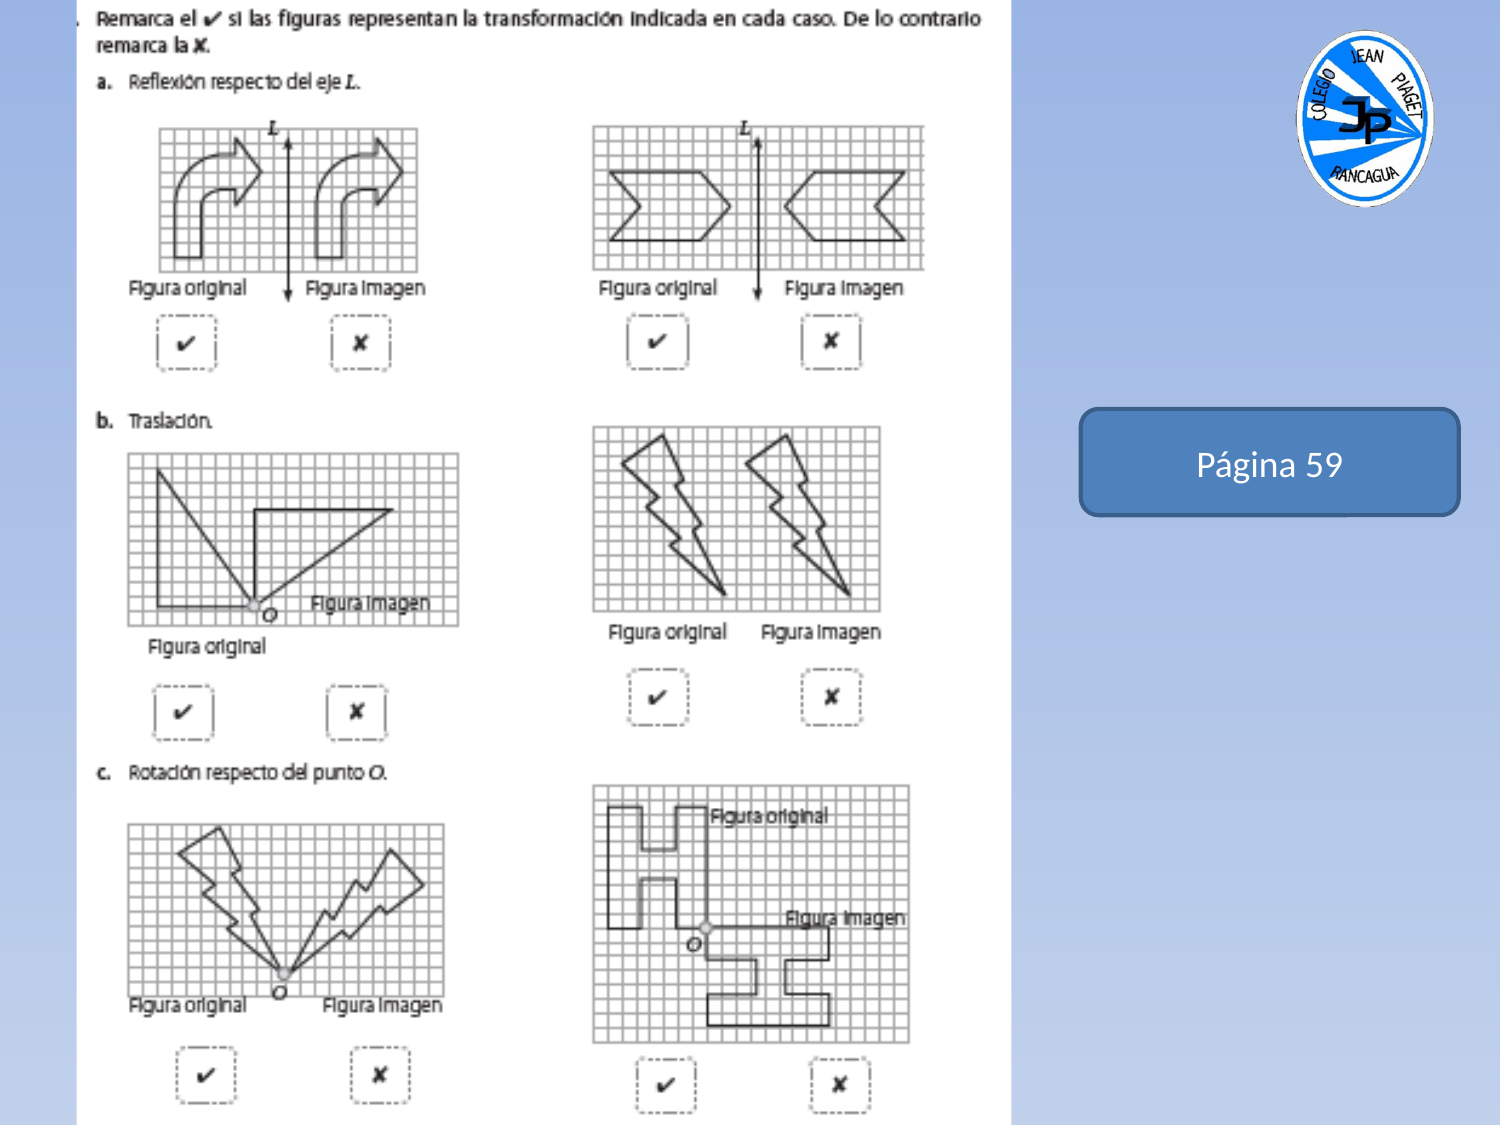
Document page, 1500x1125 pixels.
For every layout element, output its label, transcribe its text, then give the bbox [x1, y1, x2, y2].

picture [76, 0, 1012, 1125]
picture [1263, 27, 1475, 210]
text_box Página 59 [1078, 406, 1461, 518]
